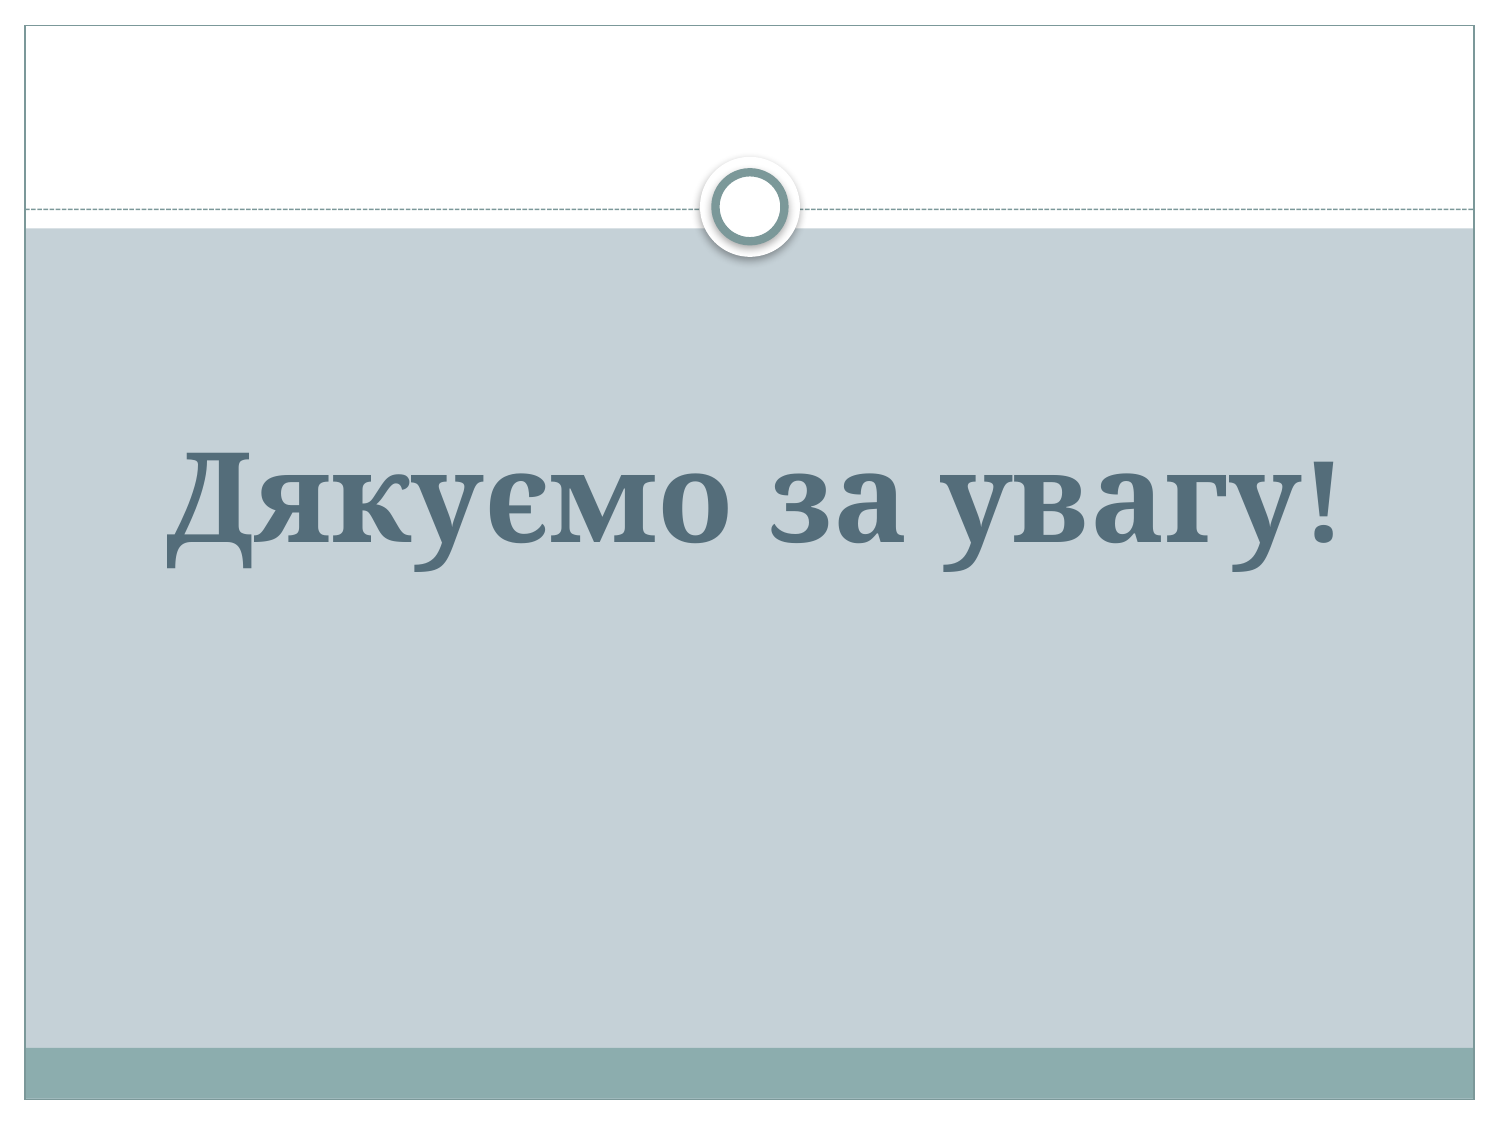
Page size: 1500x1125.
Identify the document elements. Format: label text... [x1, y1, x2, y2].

text_box Дякуємо за увагу! [105, 410, 1407, 576]
